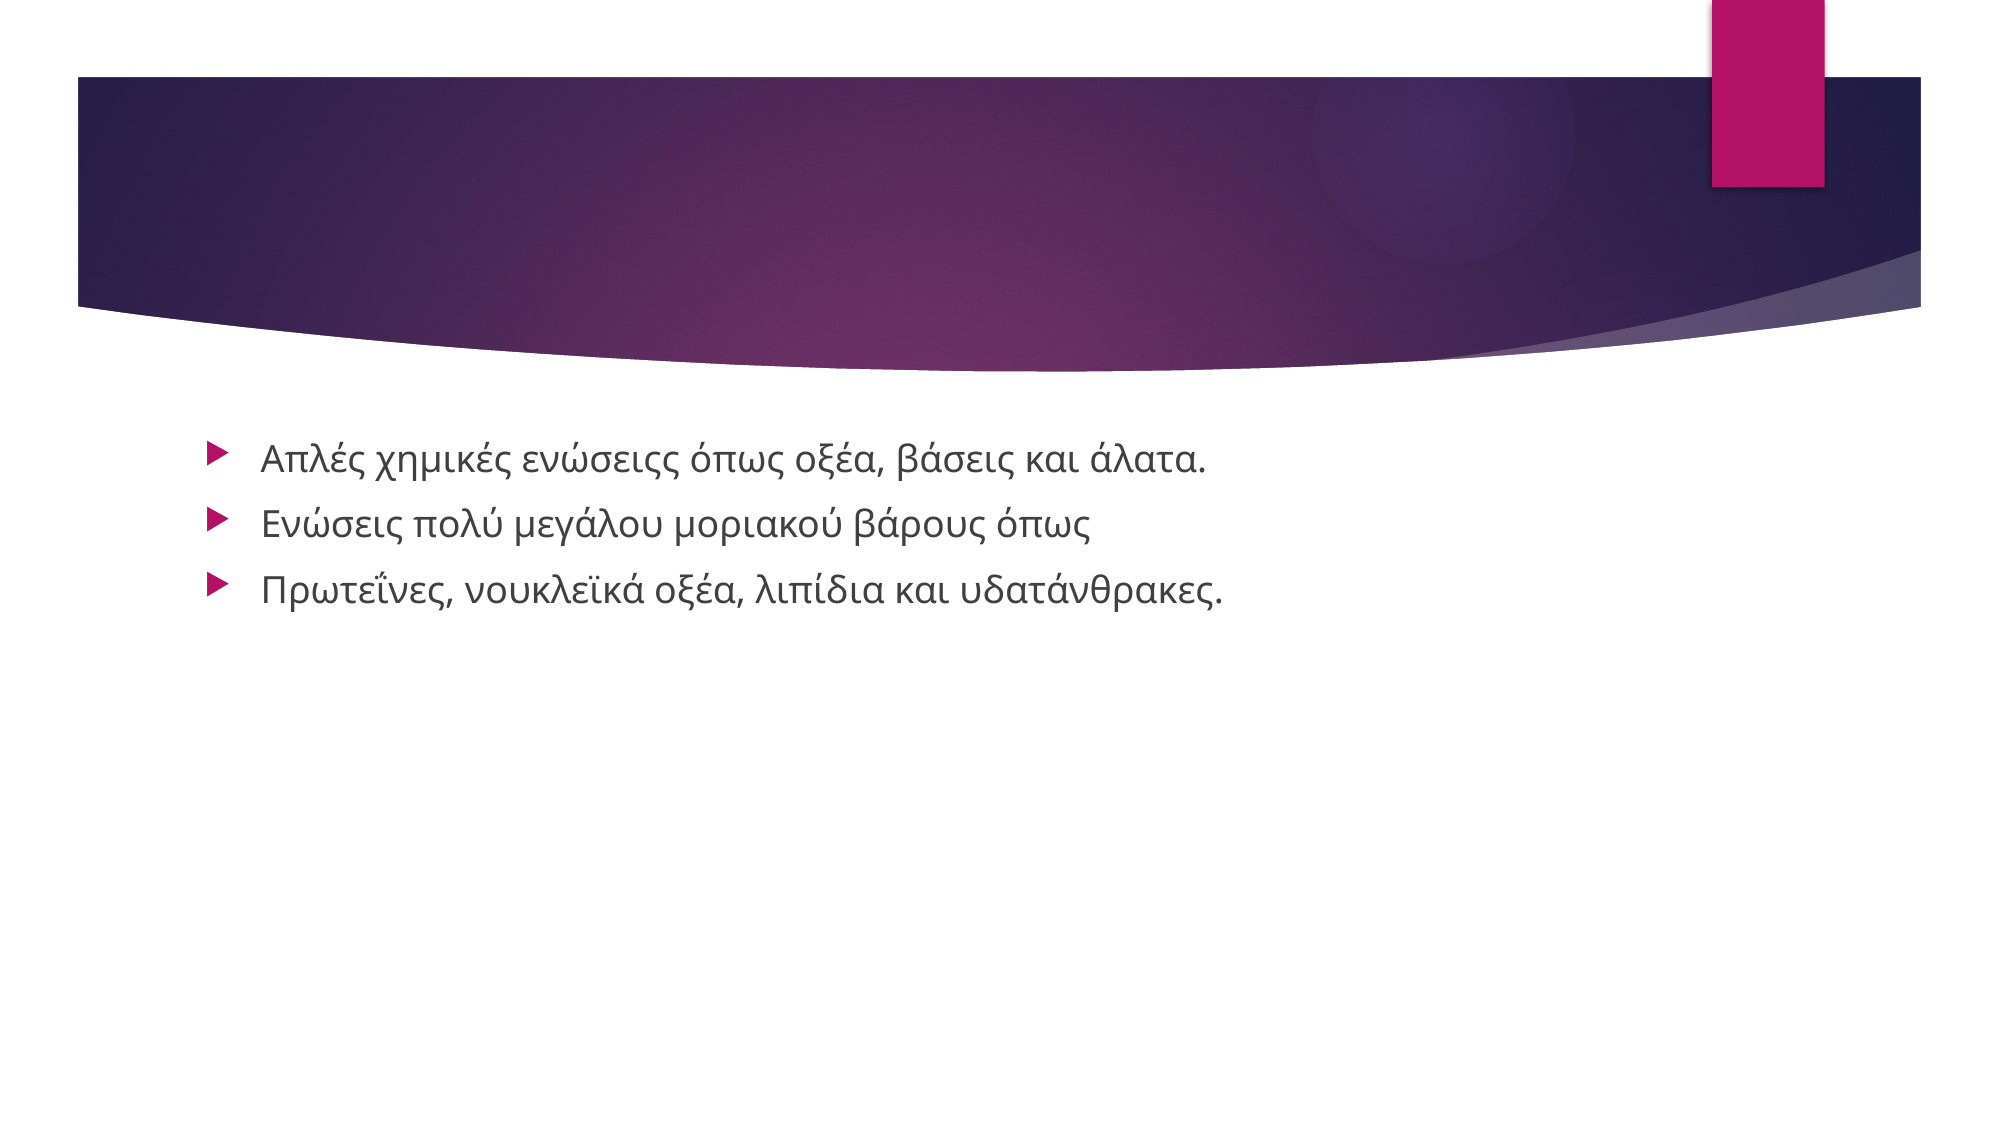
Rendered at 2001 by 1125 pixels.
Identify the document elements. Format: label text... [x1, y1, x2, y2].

list Απλές χημικές ενώσειςς όπως οξέα, βάσεις και άλατα. Ενώσεις πολύ μεγάλου μοριακού βάρους όπως Πρωτεΐνες, νουκλεϊκά οξέα, λιπίδια και υδατάνθρακες. [189, 427, 1638, 988]
